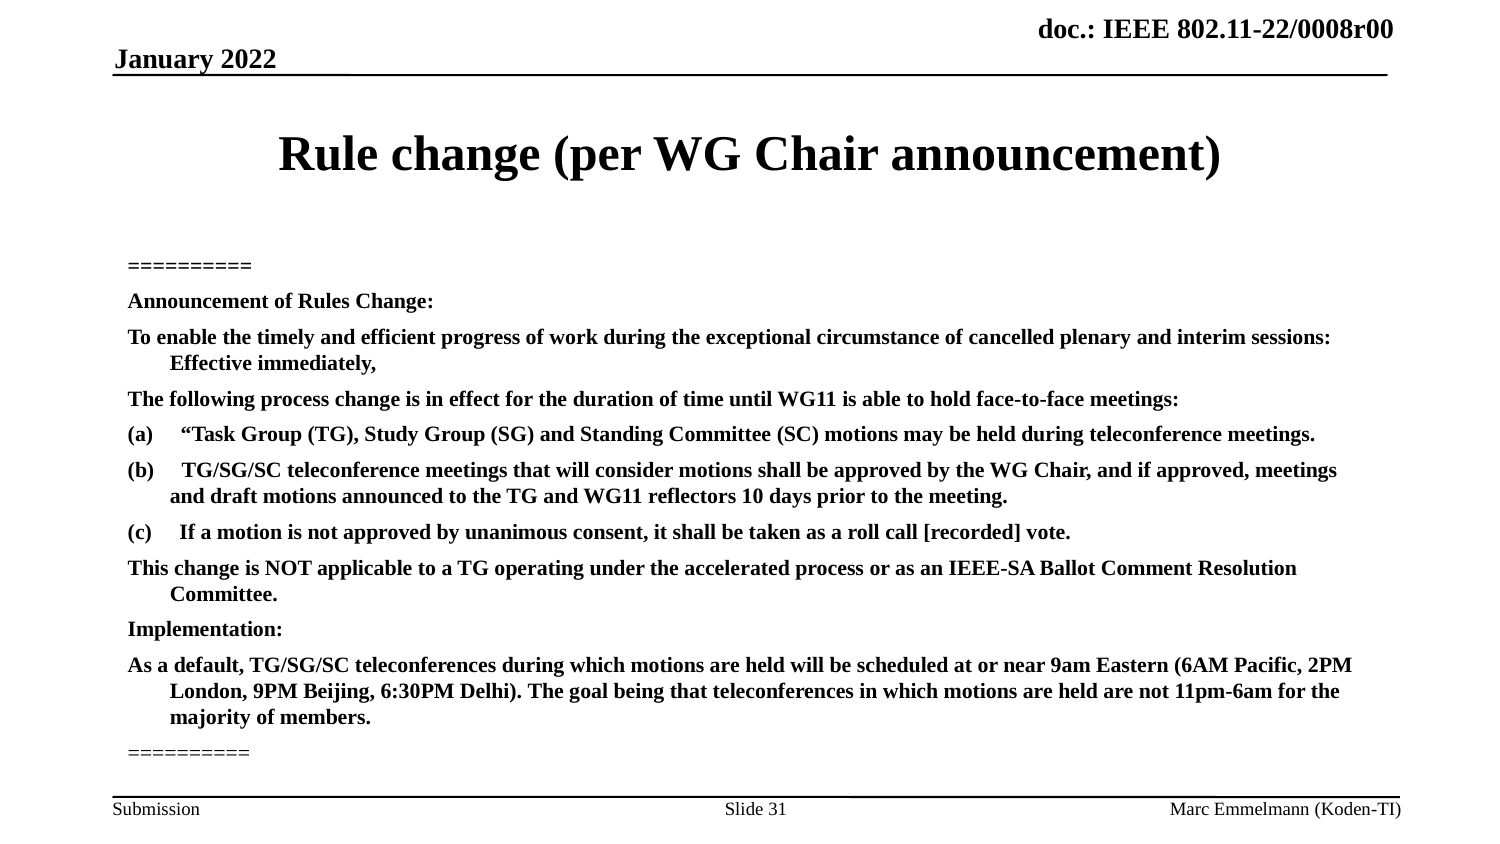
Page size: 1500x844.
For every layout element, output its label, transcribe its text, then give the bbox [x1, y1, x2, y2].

title Rule change (per WG Chair announcement) [112, 84, 1388, 216]
slide_number Slide 31 [712, 796, 800, 842]
footer Marc Emmelmann (Koden-TI) [878, 796, 1402, 820]
list ========== Announcement of Rules Change: To enable the timely and efficient progress of work during the exceptional circumstance of cancelled plenary and interim sessions: Effective immediately, The following process change is in effect for the duration of time until WG11 is able to hold face-to-face meetings: (a) “Task Group (TG), Study Group (SG) and Standing Committee (SC) motions may be held during teleconference meetings. (b) TG/SG/SC teleconference meetings that will consider motions shall be approved by the WG Chair, and if approved, meetings and draft motions announced to the TG and WG11 reflectors 10 days prior to the meeting. (c) If a motion is not approved by unanimous consent, it shall be taken as a roll call [recorded] vote. This change is NOT applicable to a TG operating under the accelerated process or as an IEEE-SA Ballot Comment Resolution Committee. Implementation: As a default, TG/SG/SC teleconferences during which motions are held will be scheduled at or near 9am Eastern (6AM Pacific, 2PM London, 9PM Beijing, 6:30PM Delhi). The goal being that teleconferences in which motions are held are not 11pm-6am for the majority of members. ========== [112, 243, 1388, 751]
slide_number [114, 40, 423, 75]
